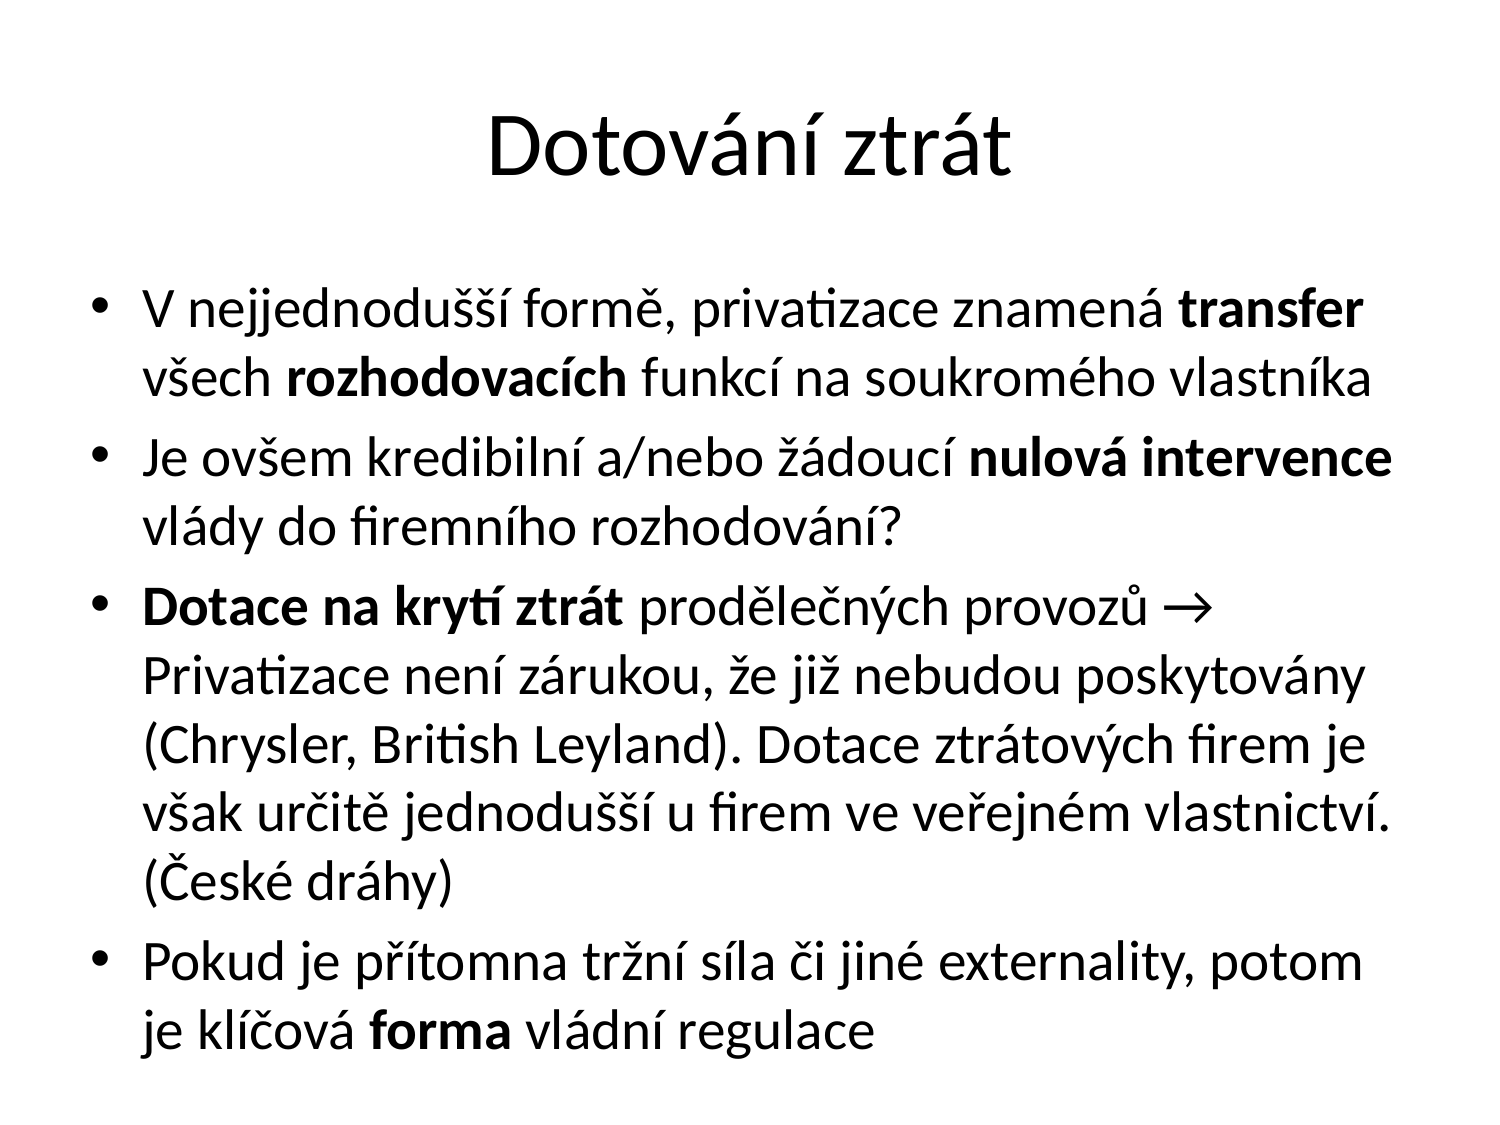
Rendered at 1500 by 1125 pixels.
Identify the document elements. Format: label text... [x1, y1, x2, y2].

list V nejjednodušší formě, privatizace znamená transfer všech rozhodovacích funkcí na soukromého vlastníka Je ovšem kredibilní a/nebo žádoucí nulová intervence vlády do firemního rozhodování? Dotace na krytí ztrát prodělečných provozů → Privatizace není zárukou, že již nebudou poskytovány (Chrysler, British Leyland). Dotace ztrátových firem je však určitě jednodušší u firem ve veřejném vlastnictví. (České dráhy) Pokud je přítomna tržní síla či jiné externality, potom je klíčová forma vládní regulace [75, 262, 1425, 1080]
title Dotování ztrát [75, 45, 1425, 233]
